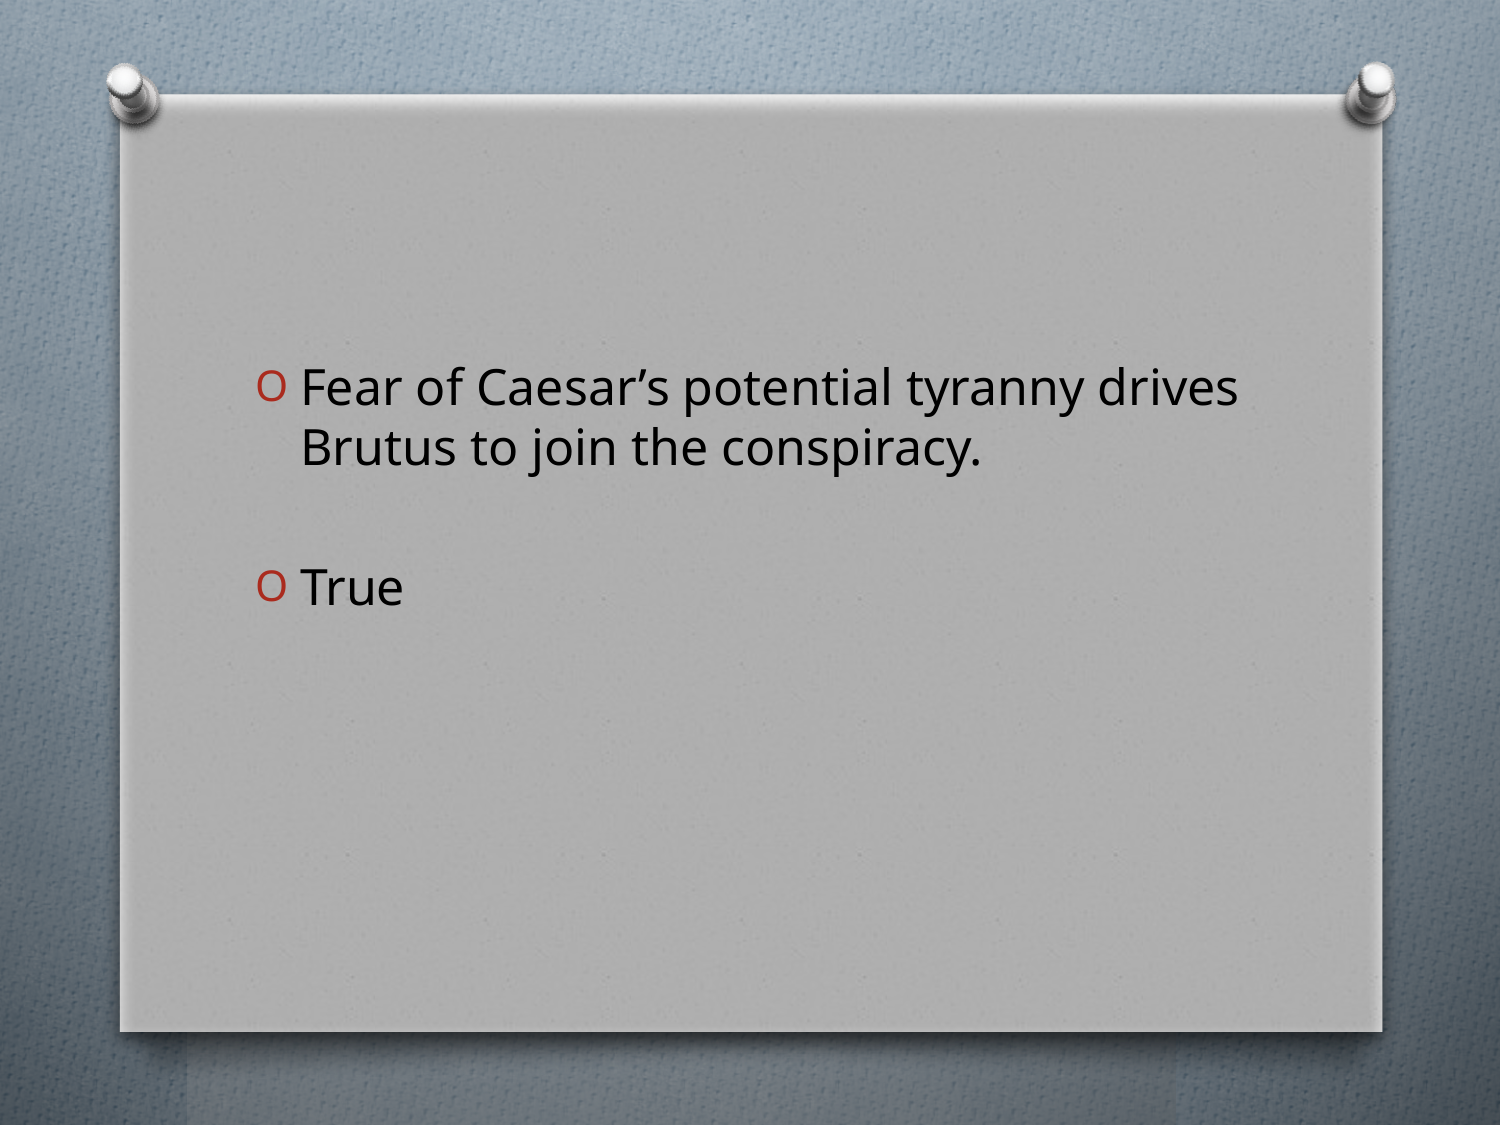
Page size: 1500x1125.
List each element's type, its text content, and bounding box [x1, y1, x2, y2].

picture [1317, 35, 1439, 156]
picture [75, 29, 198, 153]
list Fear of Caesar’s potential tyranny drives Brutus to join the conspiracy. True [240, 347, 1257, 939]
